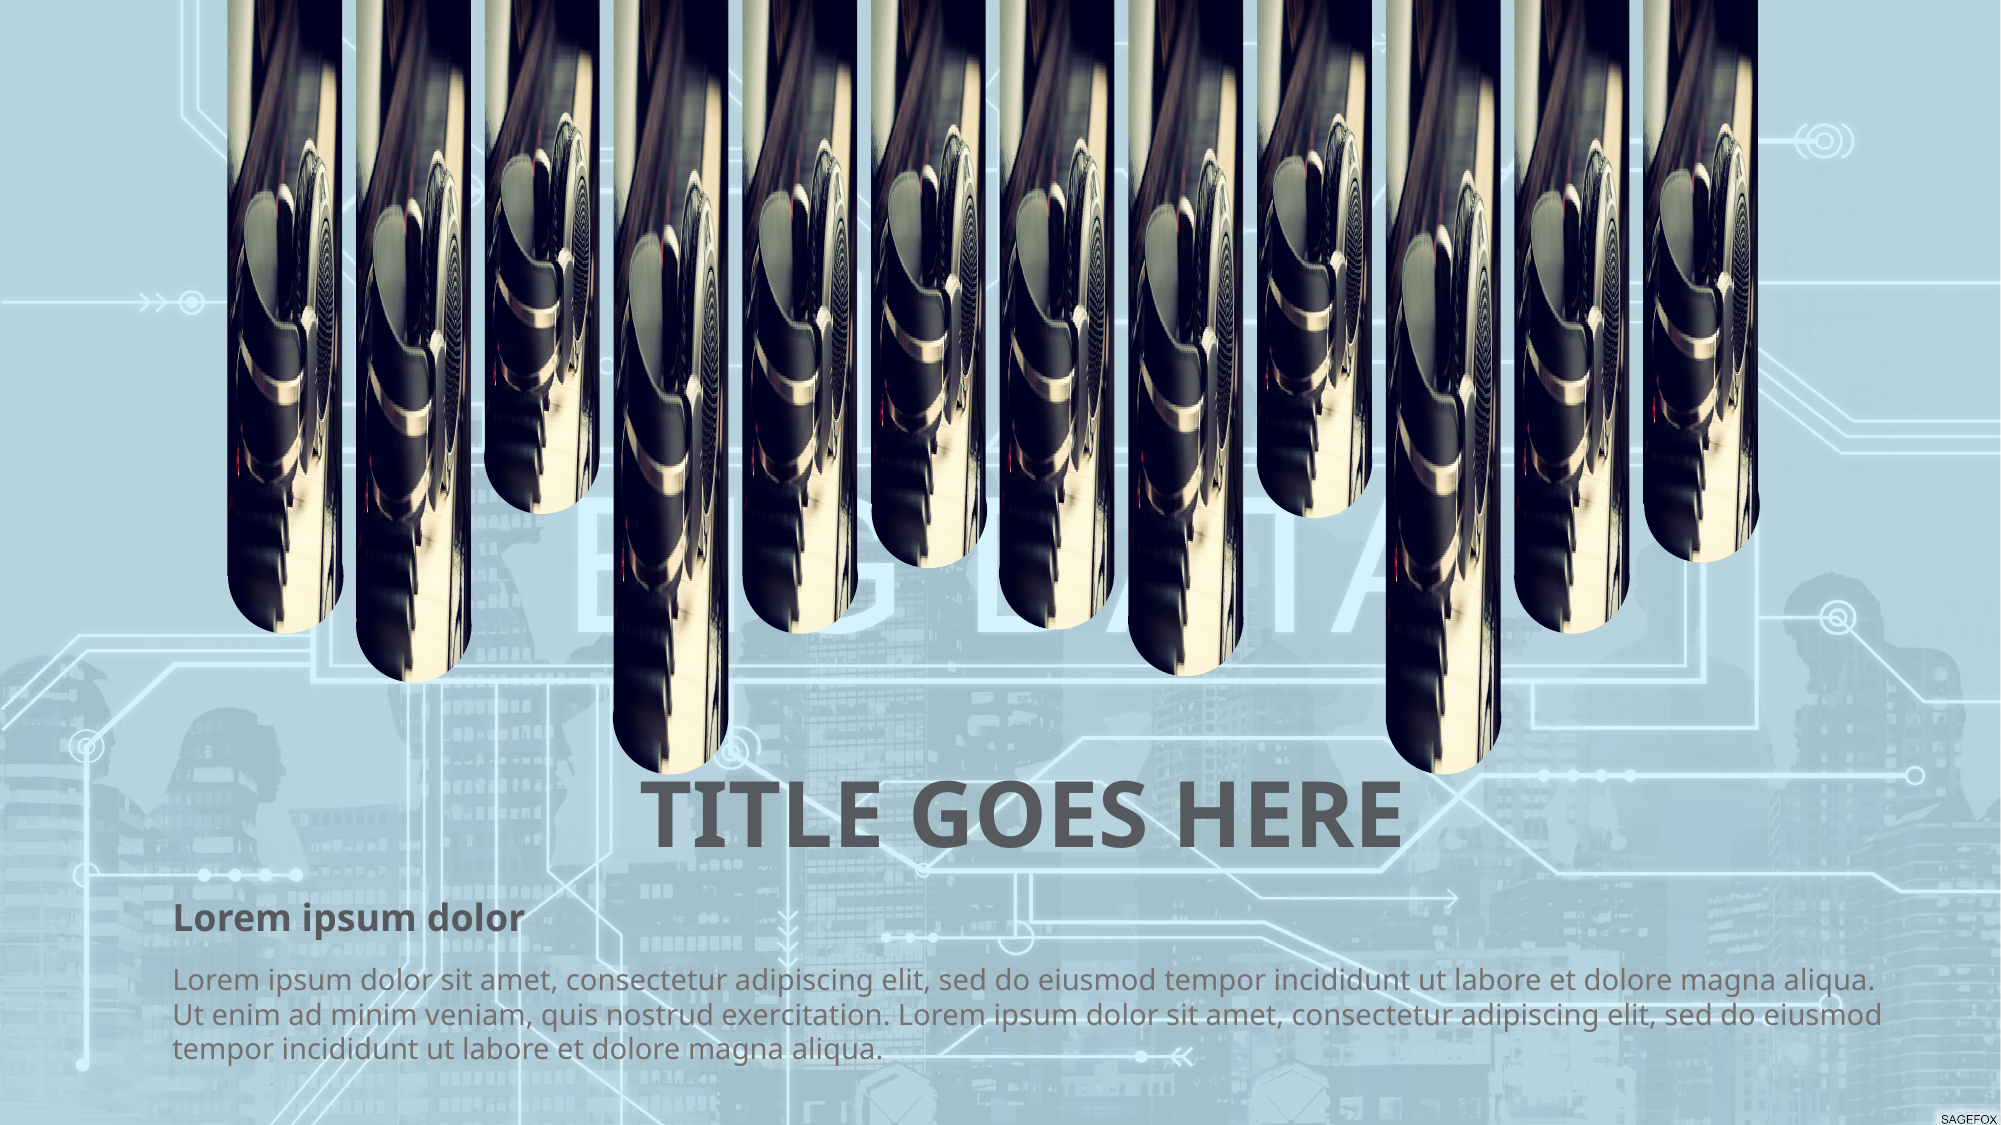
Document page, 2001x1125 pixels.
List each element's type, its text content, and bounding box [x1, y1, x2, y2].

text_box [157, 886, 1917, 1075]
picture [1938, 1114, 1999, 1125]
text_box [227, 0, 1760, 775]
text_box TITLE GOES HERE [571, 775, 1476, 873]
